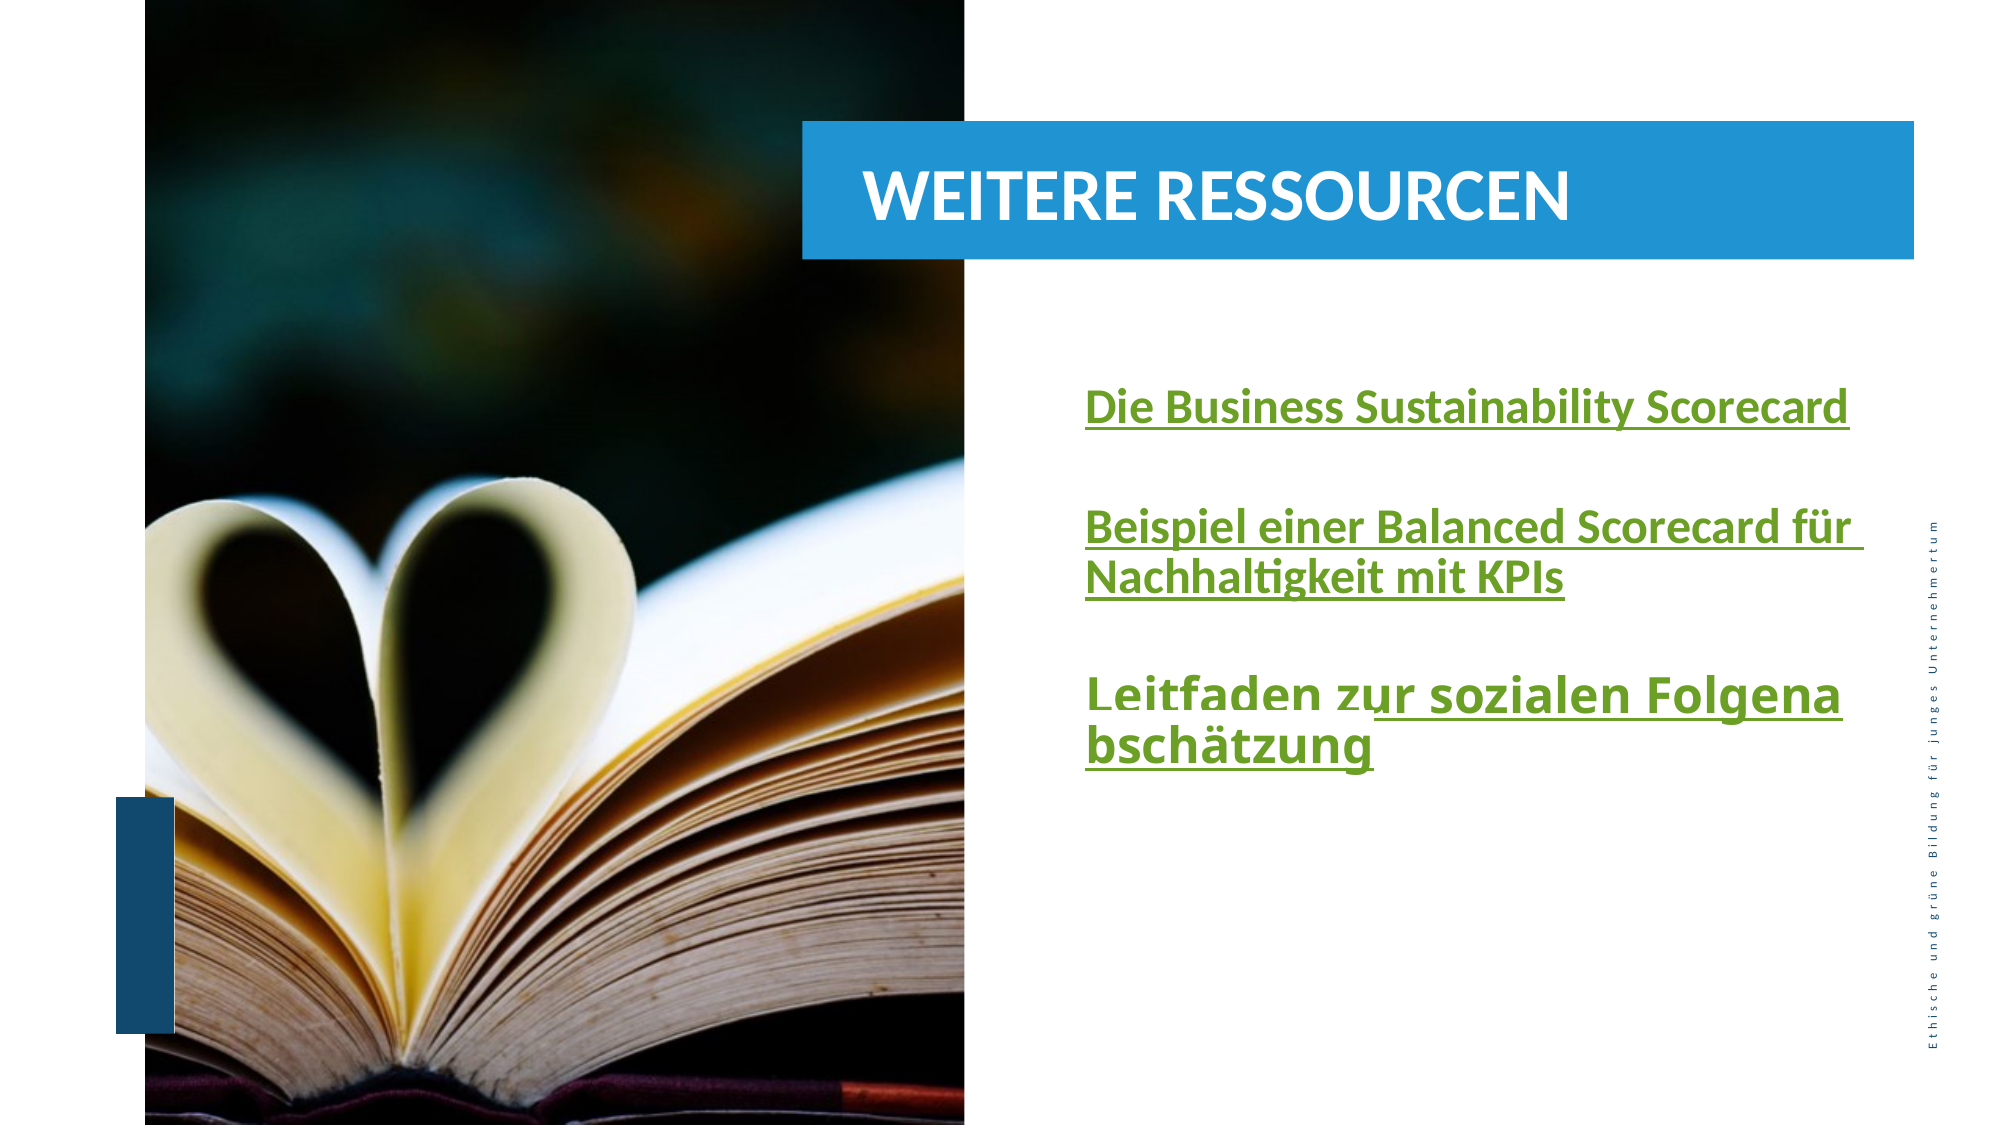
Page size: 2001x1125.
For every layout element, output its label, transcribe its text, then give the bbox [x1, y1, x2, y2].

picture [145, 0, 965, 1125]
list WEITERE RESSOURCEN [965, 121, 1914, 260]
list Die Business Sustainability Scorecard Beispiel einer Balanced Scorecard für Nachhaltigkeit mit KPIs Leitfaden zur sozialen Folgenabschätzung [1070, 366, 1881, 1005]
